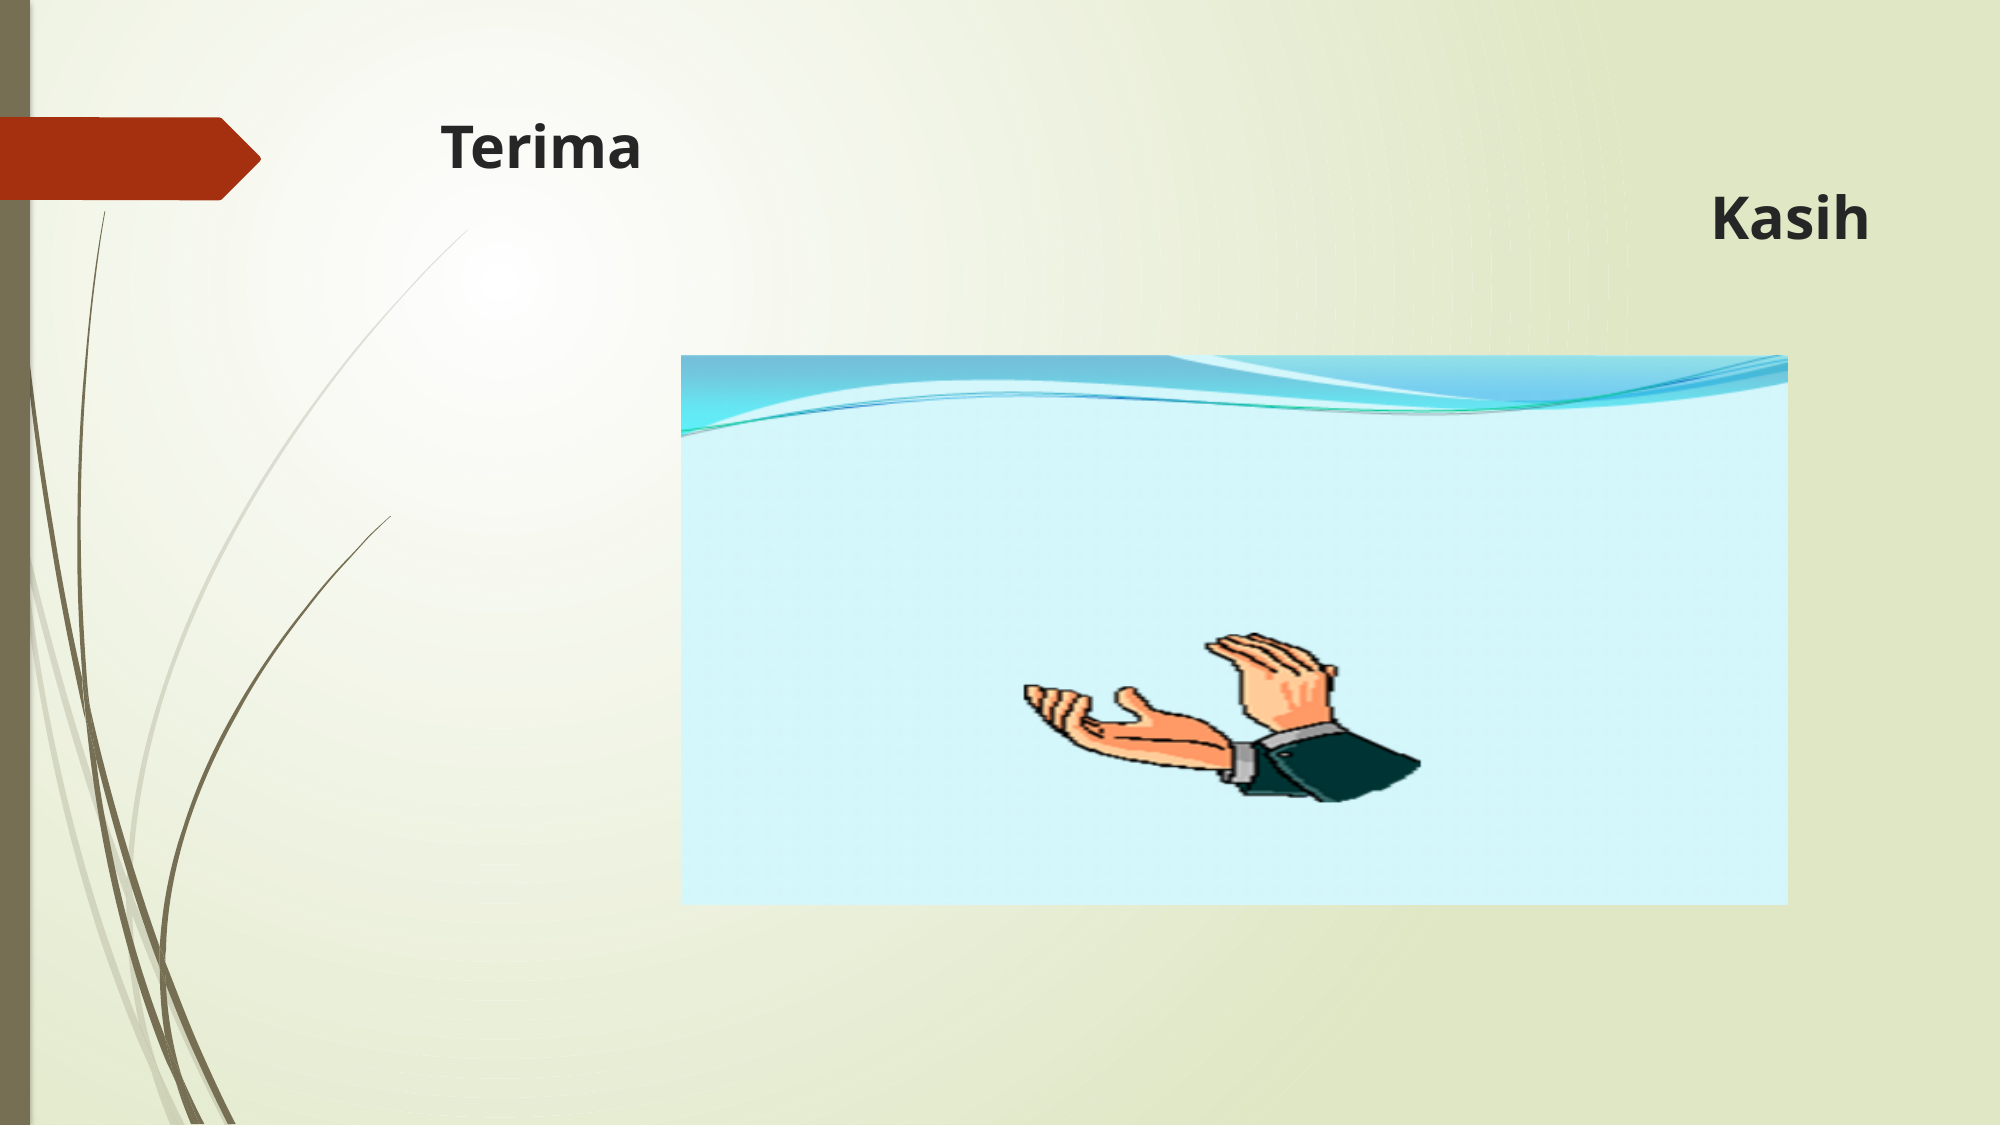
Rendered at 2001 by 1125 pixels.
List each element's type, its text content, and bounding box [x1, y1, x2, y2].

picture [681, 355, 1788, 905]
title Terima Kasih [425, 102, 1888, 313]
